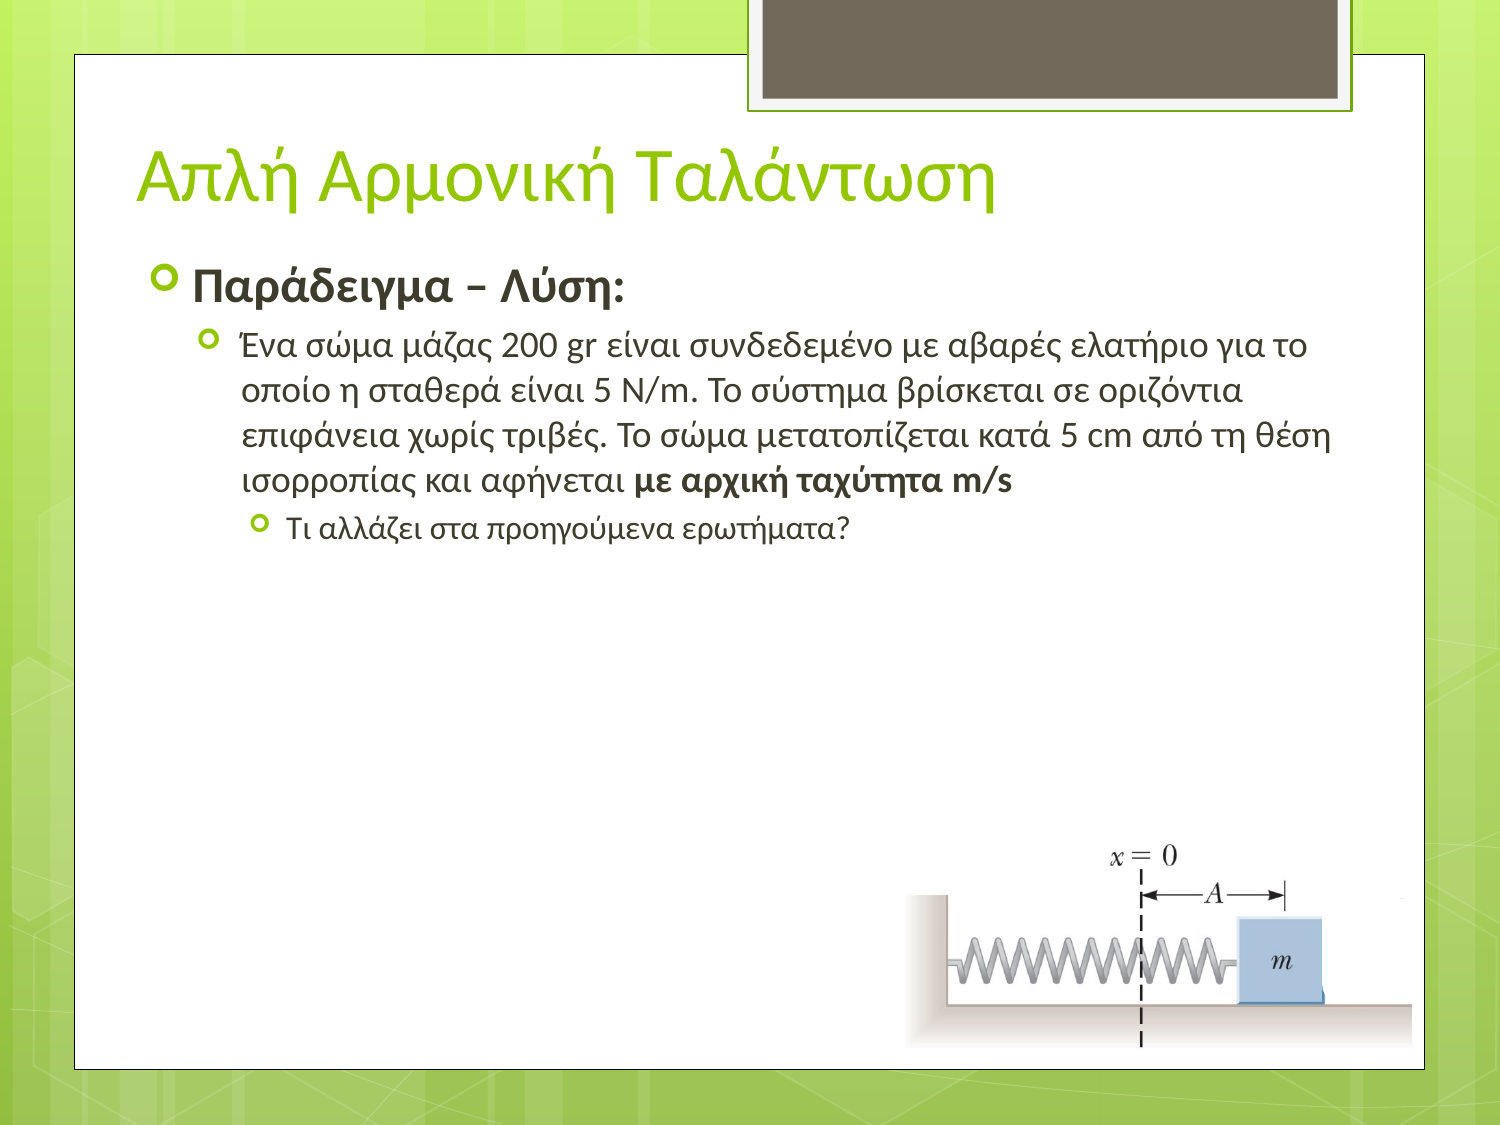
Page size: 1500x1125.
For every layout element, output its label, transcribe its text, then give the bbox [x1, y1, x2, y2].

title Απλή Αρμονική Ταλάντωση [121, 116, 1338, 225]
picture [897, 837, 1421, 1066]
